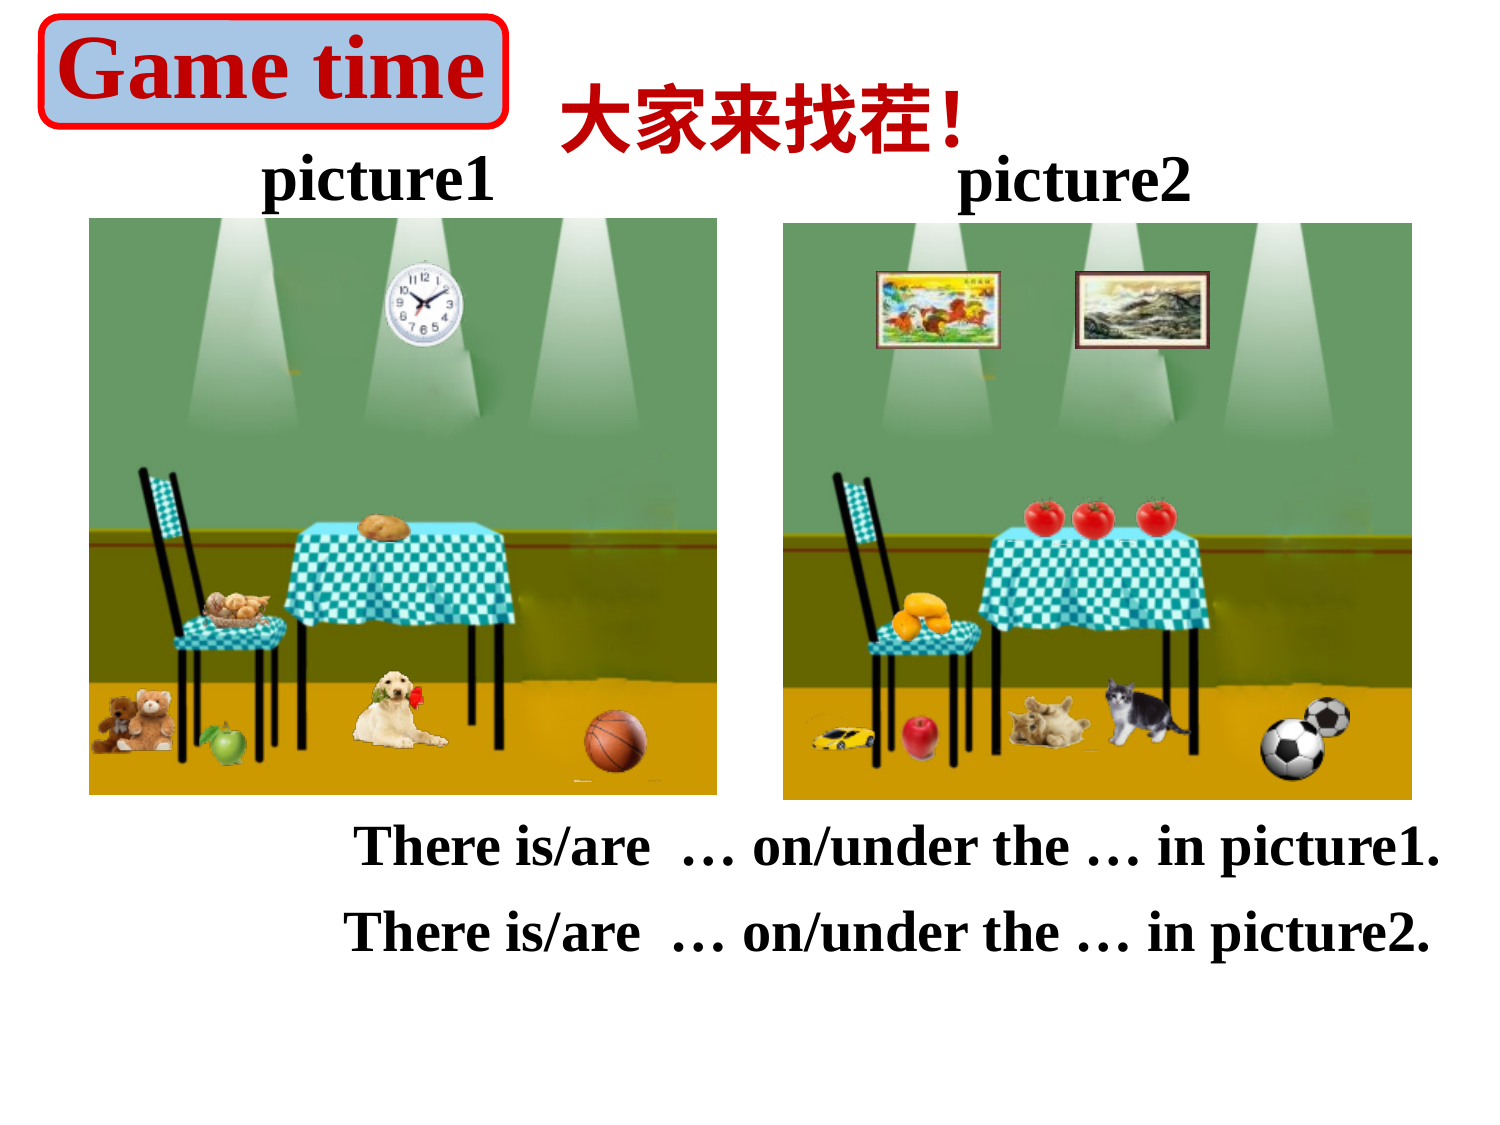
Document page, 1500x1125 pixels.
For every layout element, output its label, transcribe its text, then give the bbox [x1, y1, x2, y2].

picture [783, 223, 1412, 800]
text_box picture1 [246, 126, 560, 217]
text_box Game time [41, 0, 506, 125]
picture [88, 218, 717, 795]
text_box There is/are … on/under the … in picture1. [295, 799, 1458, 885]
text_box 大家来找茬！ [543, 64, 1024, 170]
text_box picture2 [942, 127, 1209, 222]
text_box There is/are … on/under the … in picture2. [329, 885, 1475, 971]
